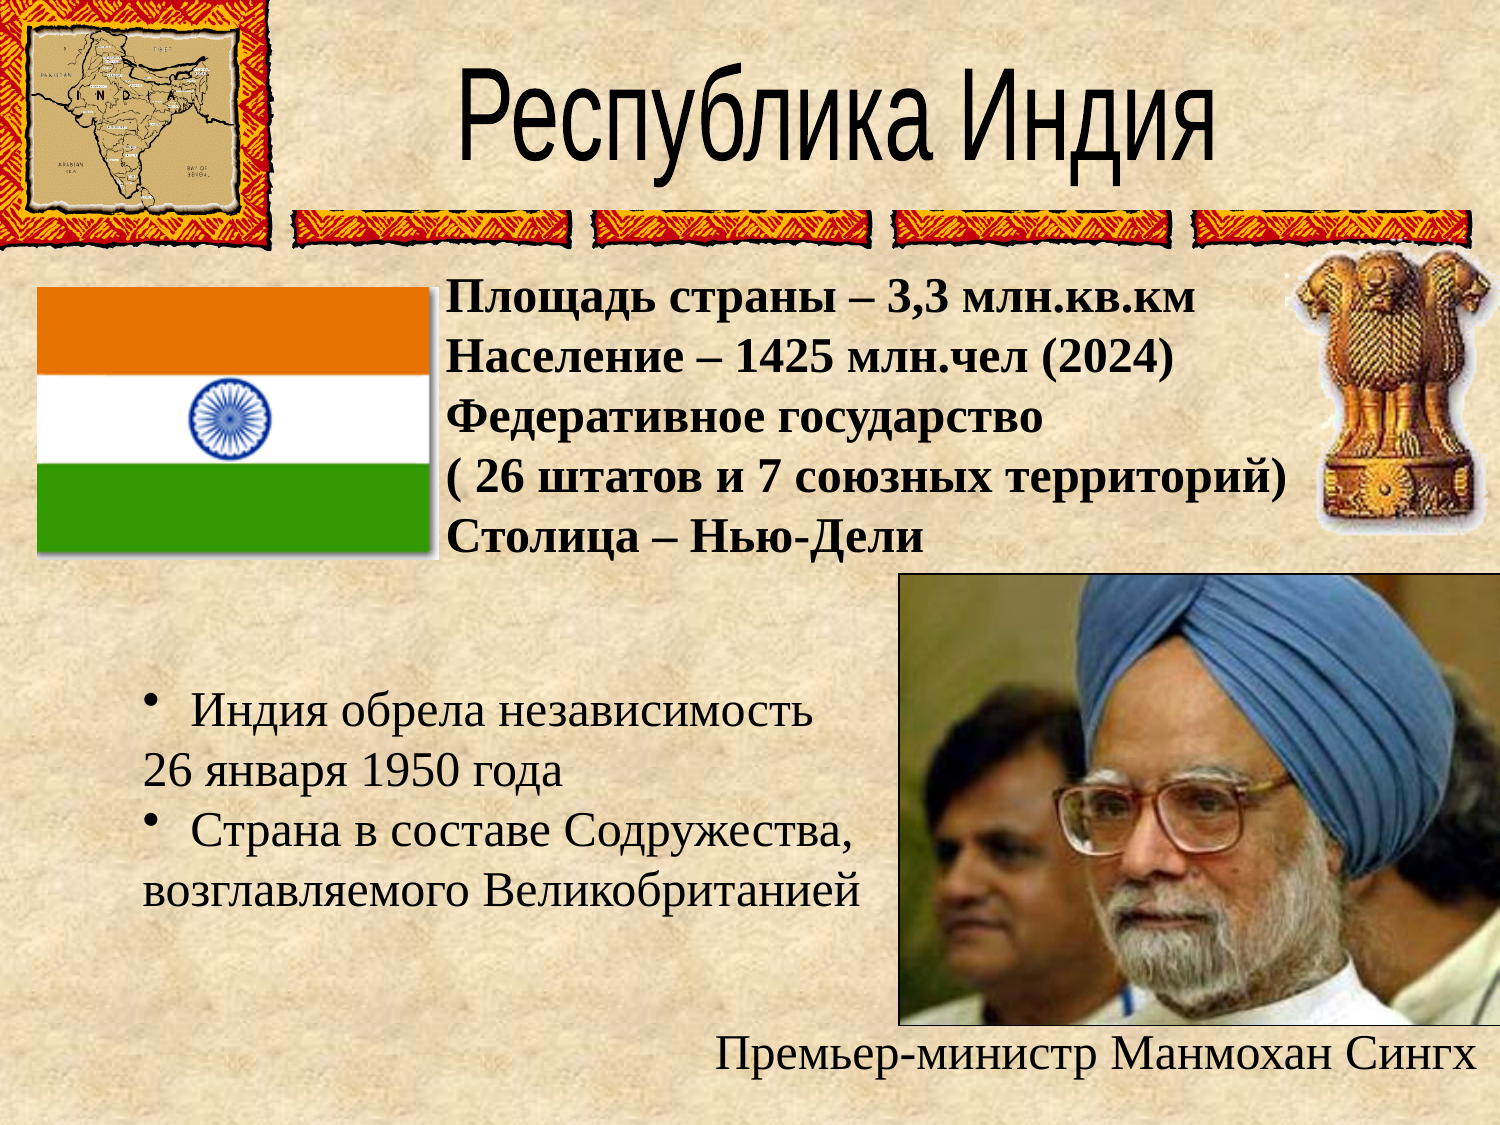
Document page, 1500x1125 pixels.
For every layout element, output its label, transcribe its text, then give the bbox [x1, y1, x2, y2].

picture [899, 574, 1500, 1026]
text_box Площадь страны – 3,3 млн.кв.км Население – 1425 млн.чел (2024) Федеративное государство ( 26 штатов и 7 союзных территорий) Столица – Нью-Дели [430, 255, 1319, 571]
text_box Индия обрела независимость 26 января 1950 года Страна в составе Содружества, возглавляемого Великобританией [127, 668, 876, 984]
picture [0, 0, 1500, 1125]
text_box Премьер-министр Манмохан Сингх [699, 1012, 1500, 1088]
